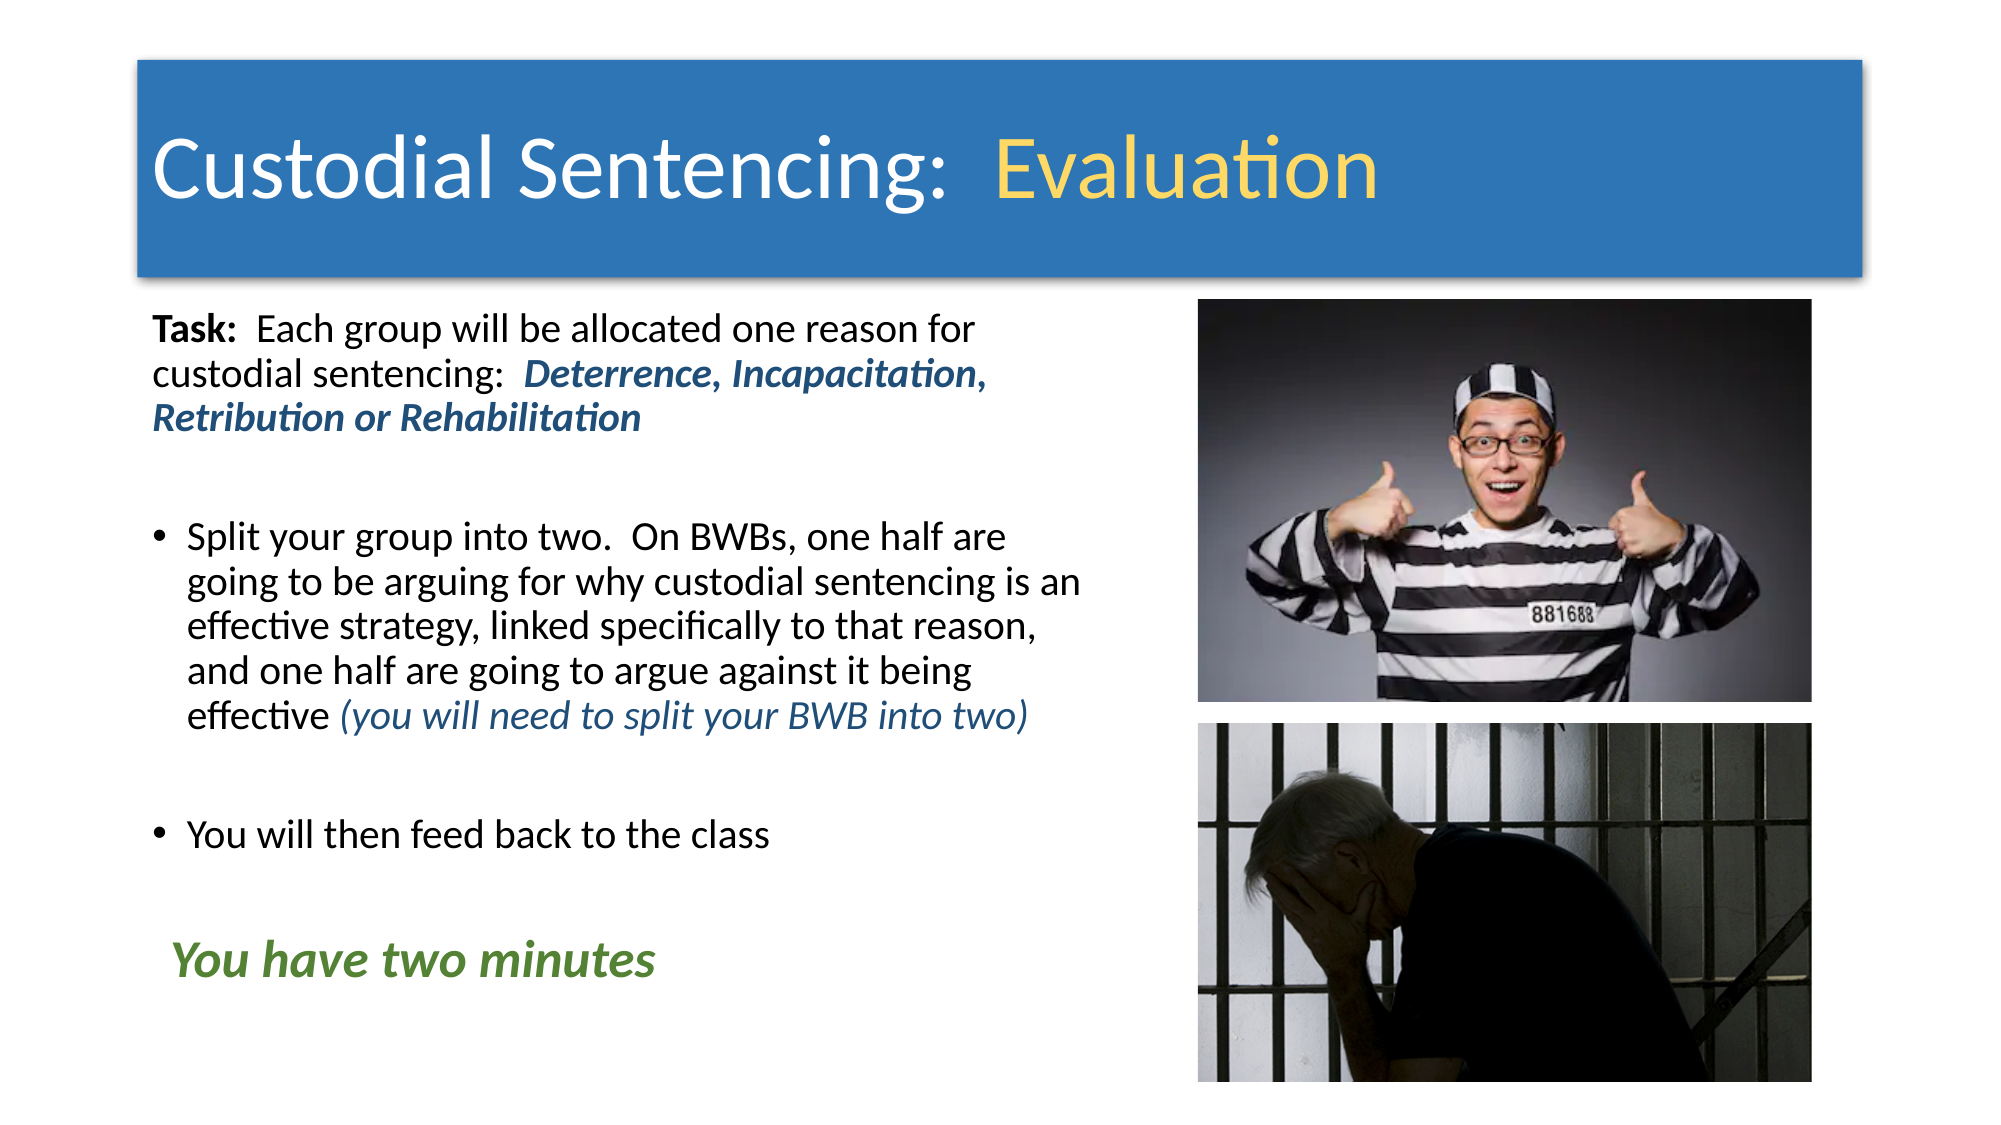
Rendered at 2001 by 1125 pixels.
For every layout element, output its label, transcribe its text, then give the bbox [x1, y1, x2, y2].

title Custodial Sentencing: Evaluation [137, 59, 1863, 278]
picture [1197, 299, 1812, 702]
picture [1197, 723, 1812, 1082]
list Task: Each group will be allocated one reason for custodial sentencing: Deterrence, Incapacitation, Retribution or Rehabilitation Split your group into two. On BWBs, one half are going to be arguing for why custodial sentencing is an effective strategy, linked specifically to that reason, and one half are going to argue against it being effective (you will need to split your BWB into two) You will then feed back to the class You have two minutes [137, 299, 1115, 1014]
